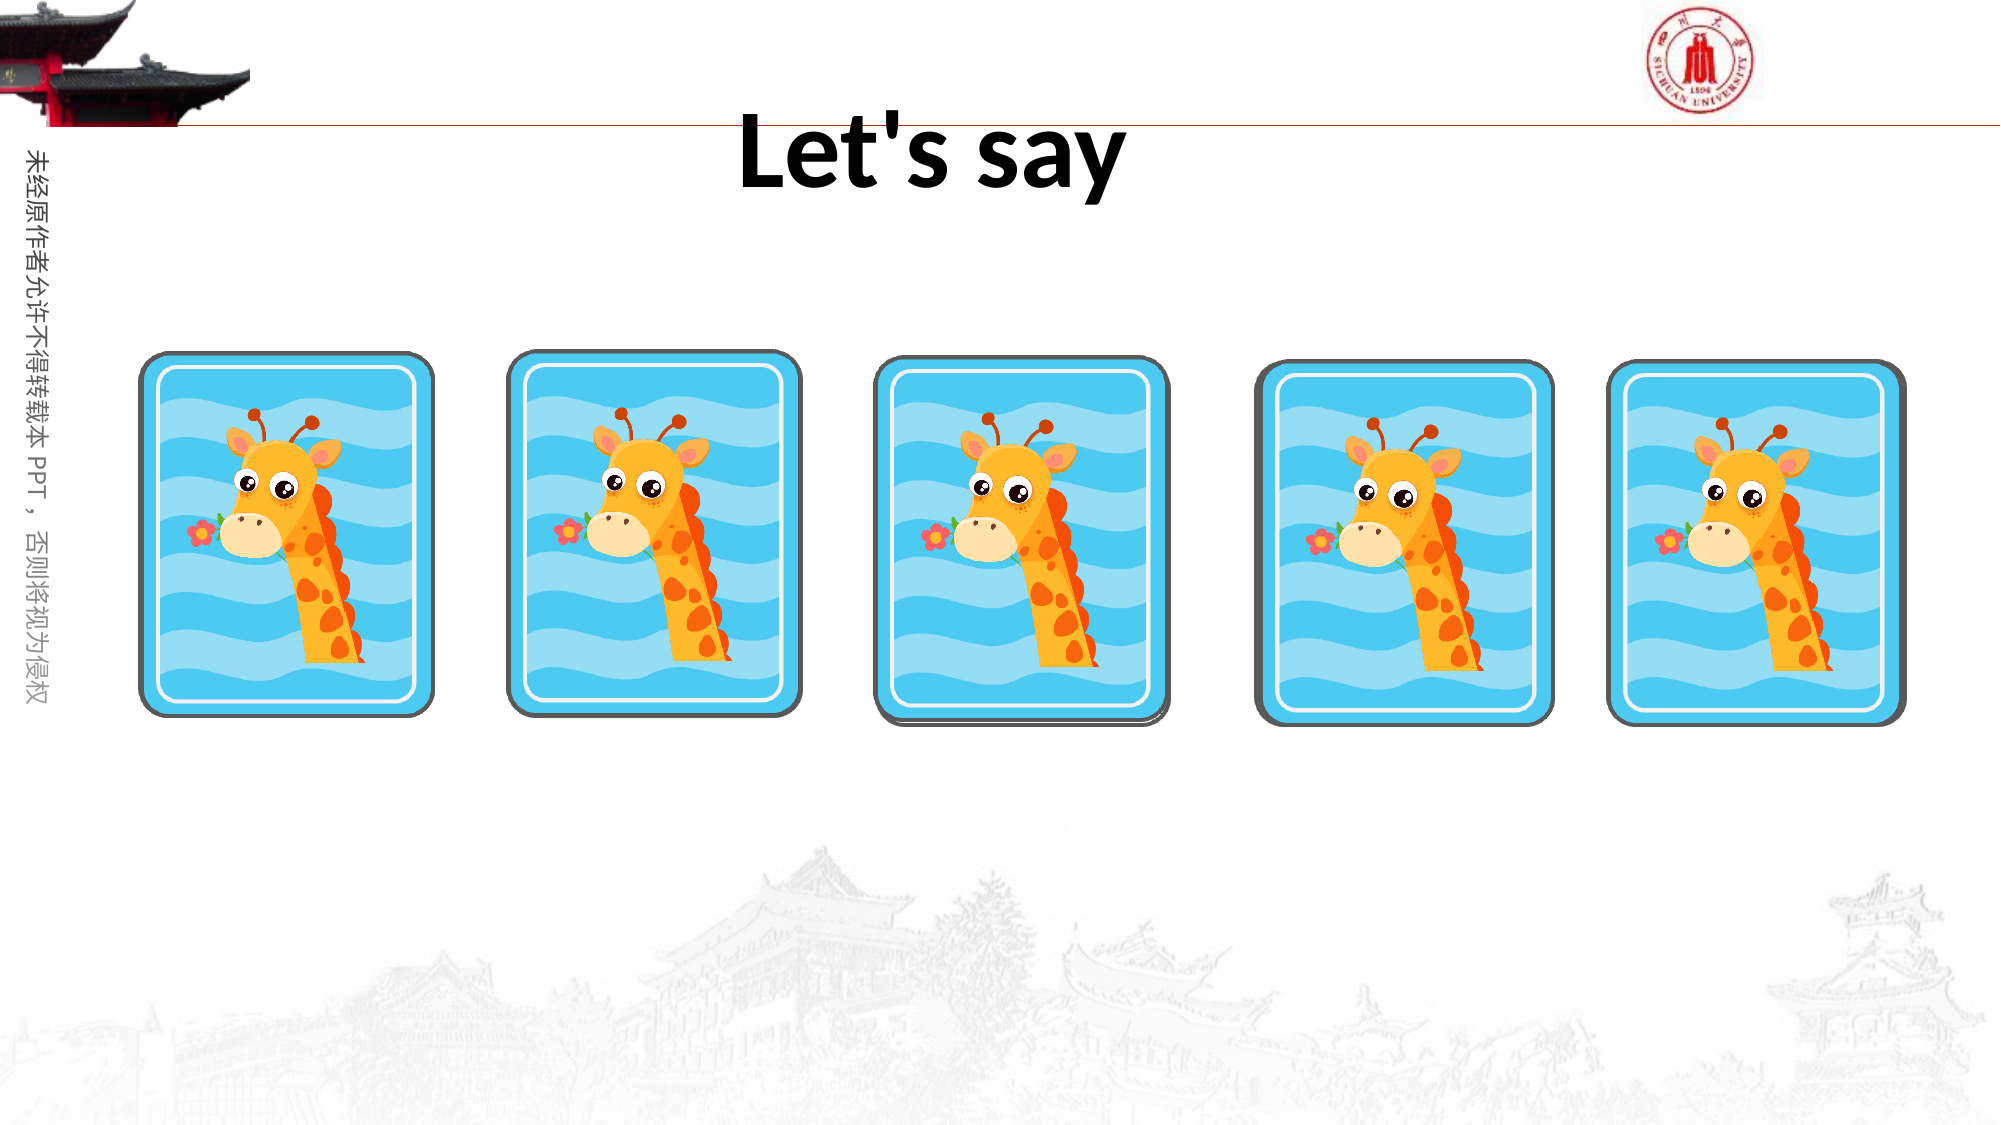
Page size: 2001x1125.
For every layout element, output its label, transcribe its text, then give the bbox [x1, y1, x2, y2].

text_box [1258, 359, 1555, 727]
text_box Let's say [396, 67, 1470, 217]
picture [1641, 0, 1764, 122]
picture [1903, 359, 1907, 727]
text_box [1460, 0, 1988, 123]
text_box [873, 355, 1169, 723]
picture [0, 0, 250, 127]
picture [506, 351, 803, 719]
picture [1254, 360, 1258, 727]
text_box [1606, 359, 1903, 727]
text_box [138, 351, 435, 719]
picture [874, 360, 1171, 727]
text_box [506, 349, 802, 717]
